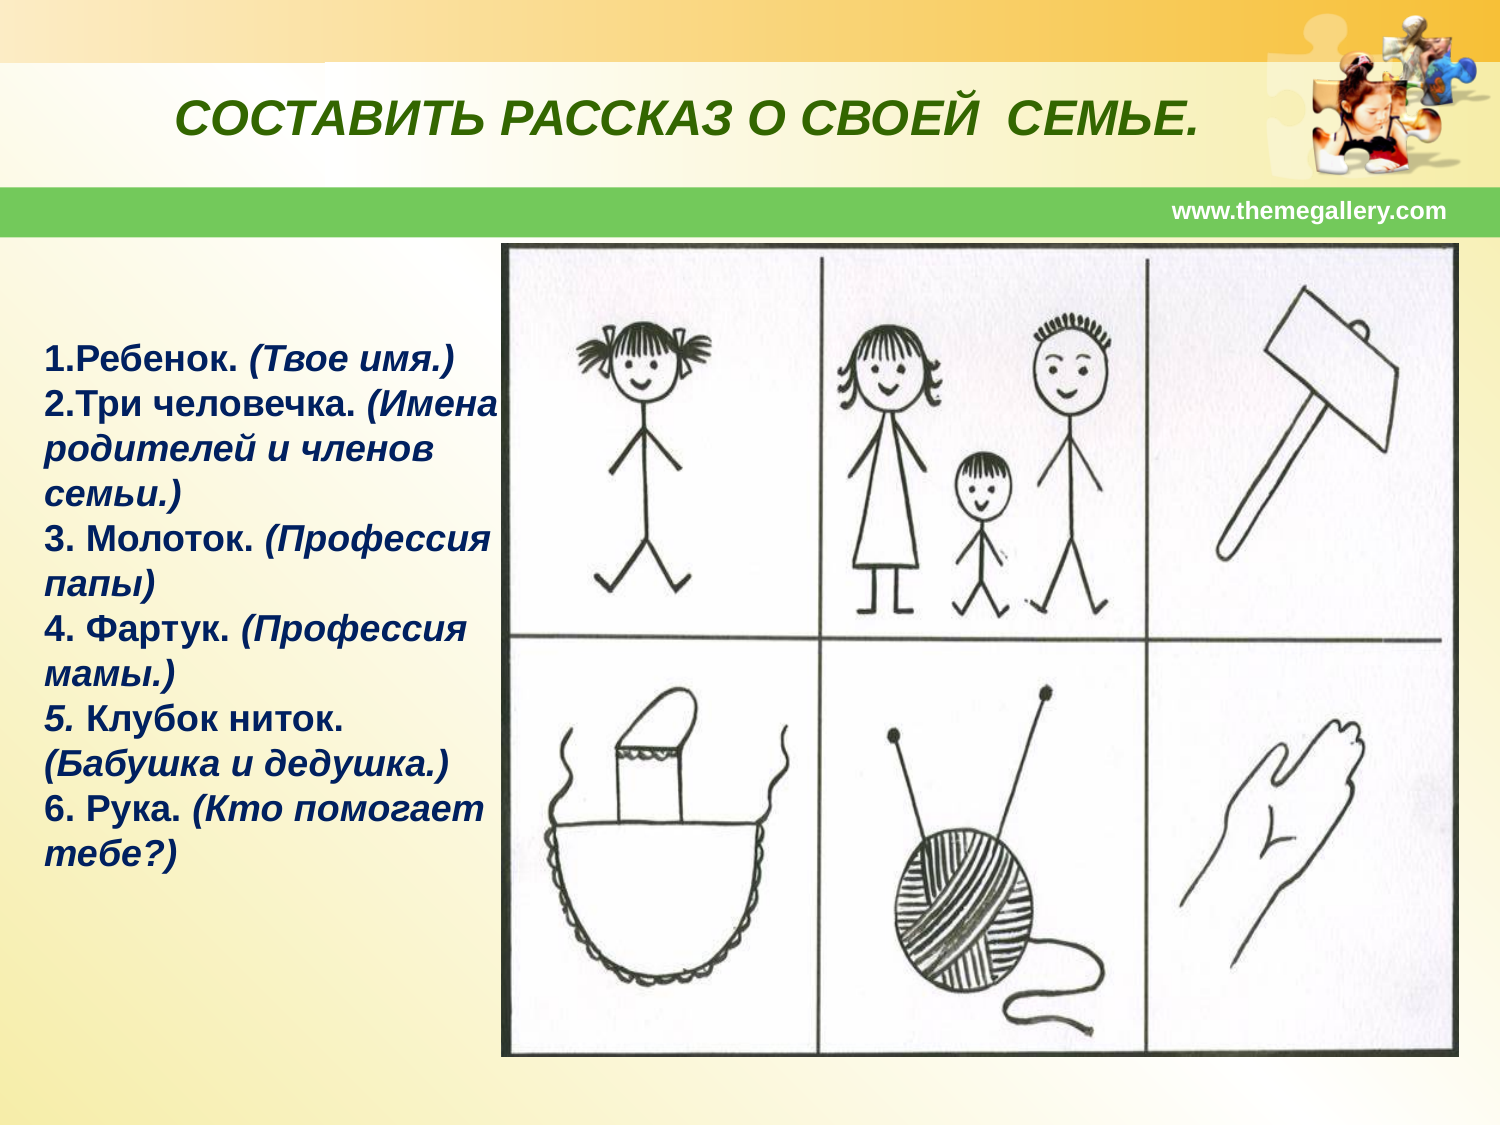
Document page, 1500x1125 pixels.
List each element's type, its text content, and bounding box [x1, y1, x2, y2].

picture [501, 243, 1459, 1057]
text_box 1.Ребенок. (Твое имя.) 2.Три человечка. (Имена родителей и членов семьи.) 3. Молоток. (Профессия папы) 4. Фартук. (Профессия мамы.) 5. Клубок ниток. (Бабушка и дедушка.) 6. Рука. (Кто помогает тебе?) [29, 326, 496, 881]
picture [1265, 12, 1493, 185]
title Составить рассказ о своей семье. [159, 77, 1426, 185]
footer www.themegallery.com [74, 187, 1463, 228]
